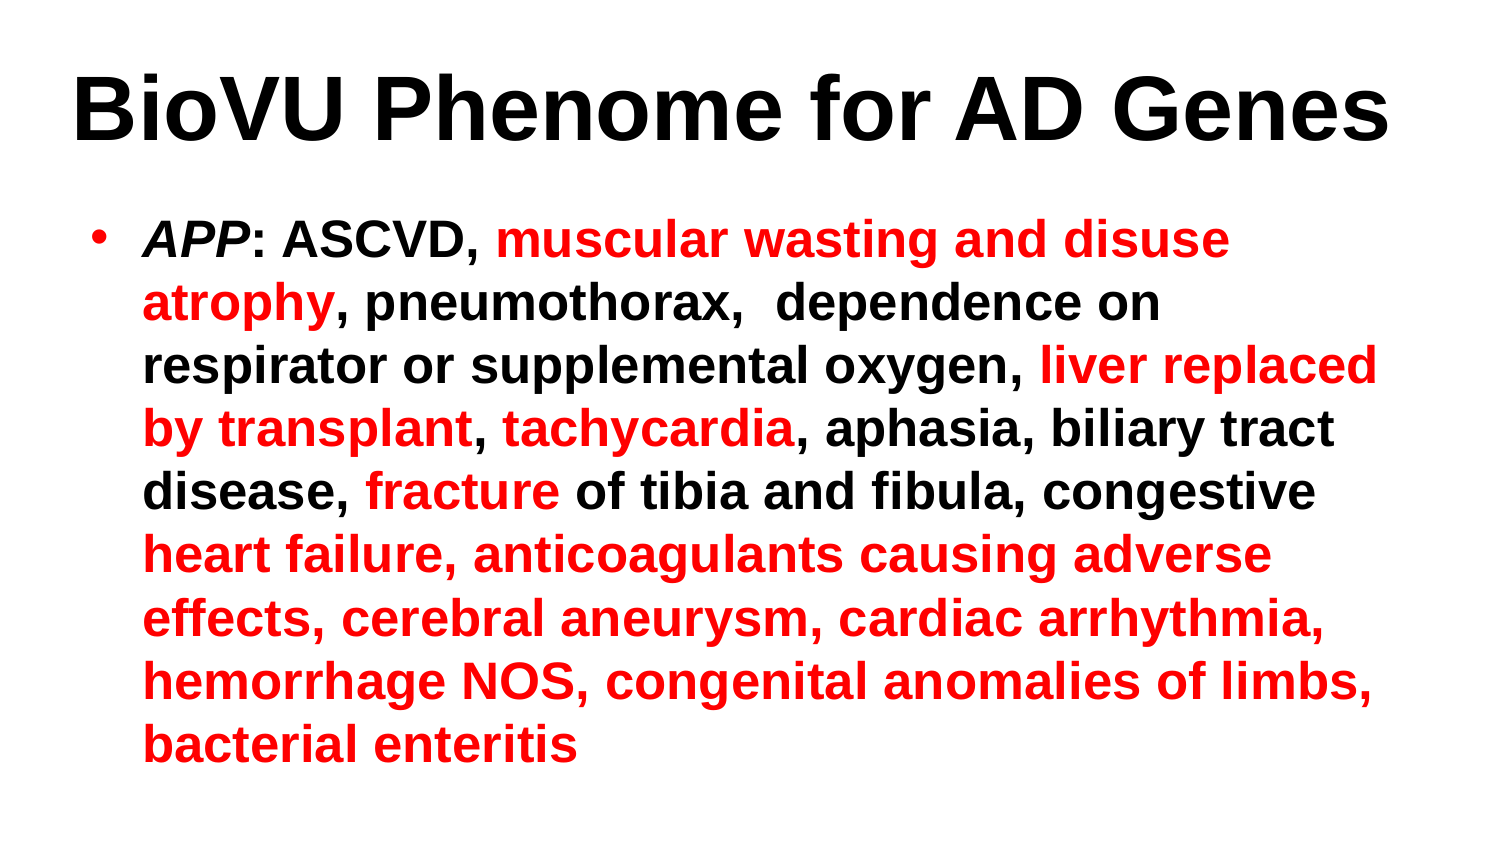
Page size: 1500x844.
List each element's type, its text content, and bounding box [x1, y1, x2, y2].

title BioVU Phenome for AD Genes [26, 33, 1465, 175]
list APP: ASCVD, muscular wasting and disuse atrophy, pneumothorax, dependence on respirator or supplemental oxygen, liver replaced by transplant, tachycardia, aphasia, biliary tract disease, fracture of tibia and fibula, congestive heart failure, anticoagulants causing adverse effects, cerebral aneurysm, cardiac arrhythmia, hemorrhage NOS, congenital anomalies of limbs, bacterial enteritis [75, 196, 1425, 790]
